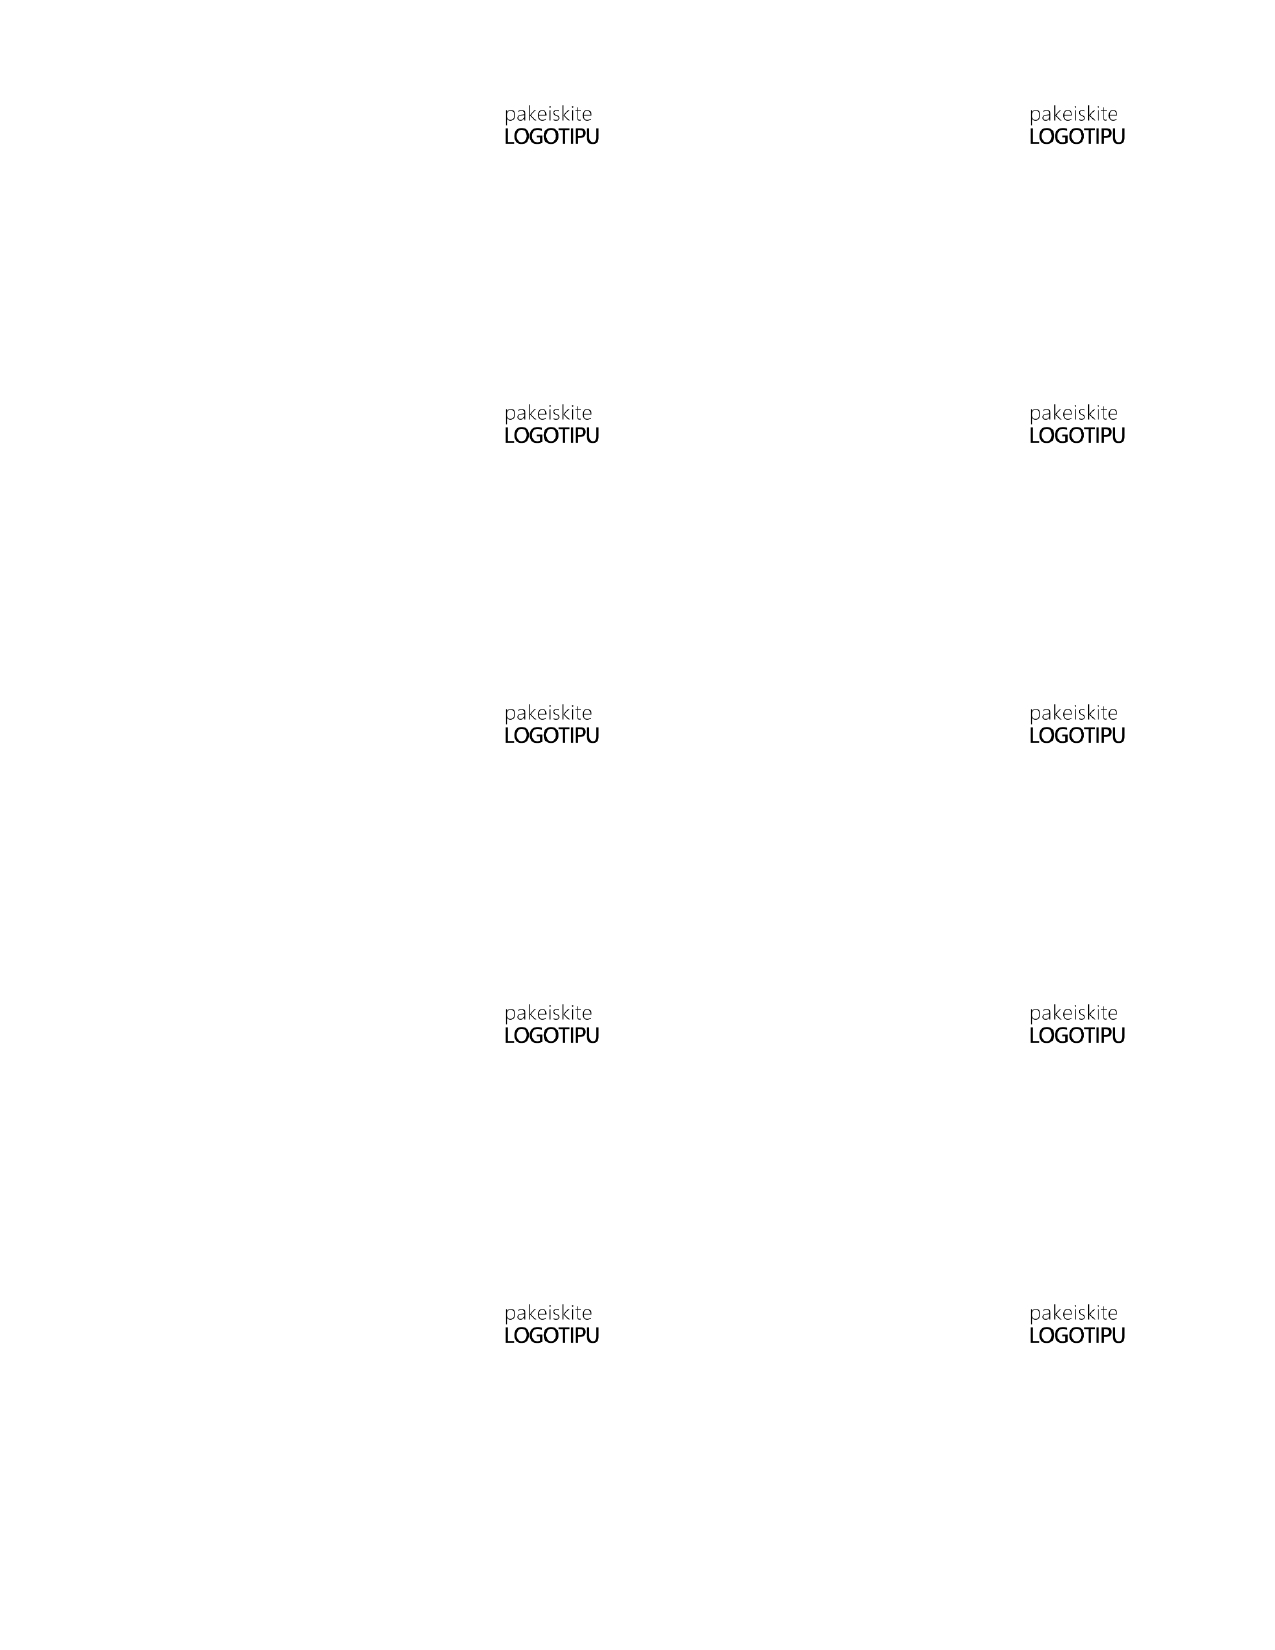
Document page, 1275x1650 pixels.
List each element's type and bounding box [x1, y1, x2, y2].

picture [1028, 403, 1126, 450]
picture [1028, 1303, 1126, 1350]
picture [503, 1003, 600, 1050]
picture [503, 403, 600, 450]
picture [1028, 1003, 1126, 1050]
picture [503, 703, 600, 750]
picture [503, 1303, 600, 1350]
picture [1028, 703, 1126, 750]
picture [503, 104, 600, 151]
picture [1028, 104, 1126, 151]
